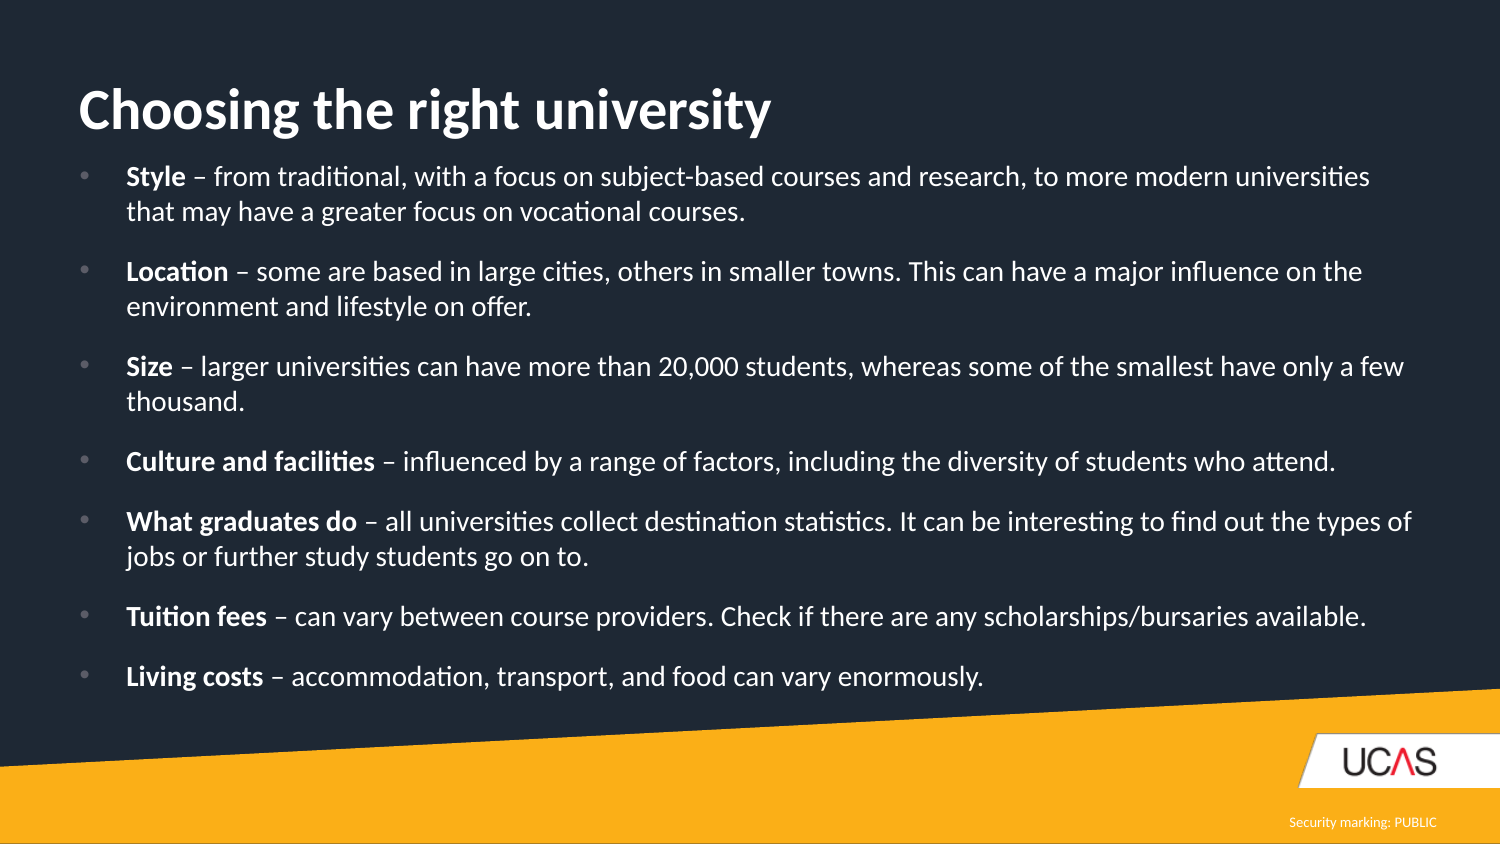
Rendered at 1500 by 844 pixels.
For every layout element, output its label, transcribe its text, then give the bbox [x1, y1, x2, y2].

footer Security marking: PUBLIC [64, 798, 1452, 844]
text_box Choosing the right university [64, 64, 1321, 149]
text_box Style – from traditional, with a focus on subject-based courses and research, to more modern universities that may have a greater focus on vocational courses. Location – some are based in large cities, others in smaller towns. This can have a major influence on the environment and lifestyle on offer. Size – larger universities can have more than 20,000 students, whereas some of the smallest have only a few thousand. Culture and facilities – influenced by a range of factors, including the diversity of students who attend. What graduates do – all universities collect destination statistics. It can be interesting to find out the types of jobs or further study students go on to. Tuition fees – can vary between course providers. Check if there are any scholarships/bursaries available. Living costs – accommodation, transport, and food can vary enormously. [64, 149, 1437, 700]
